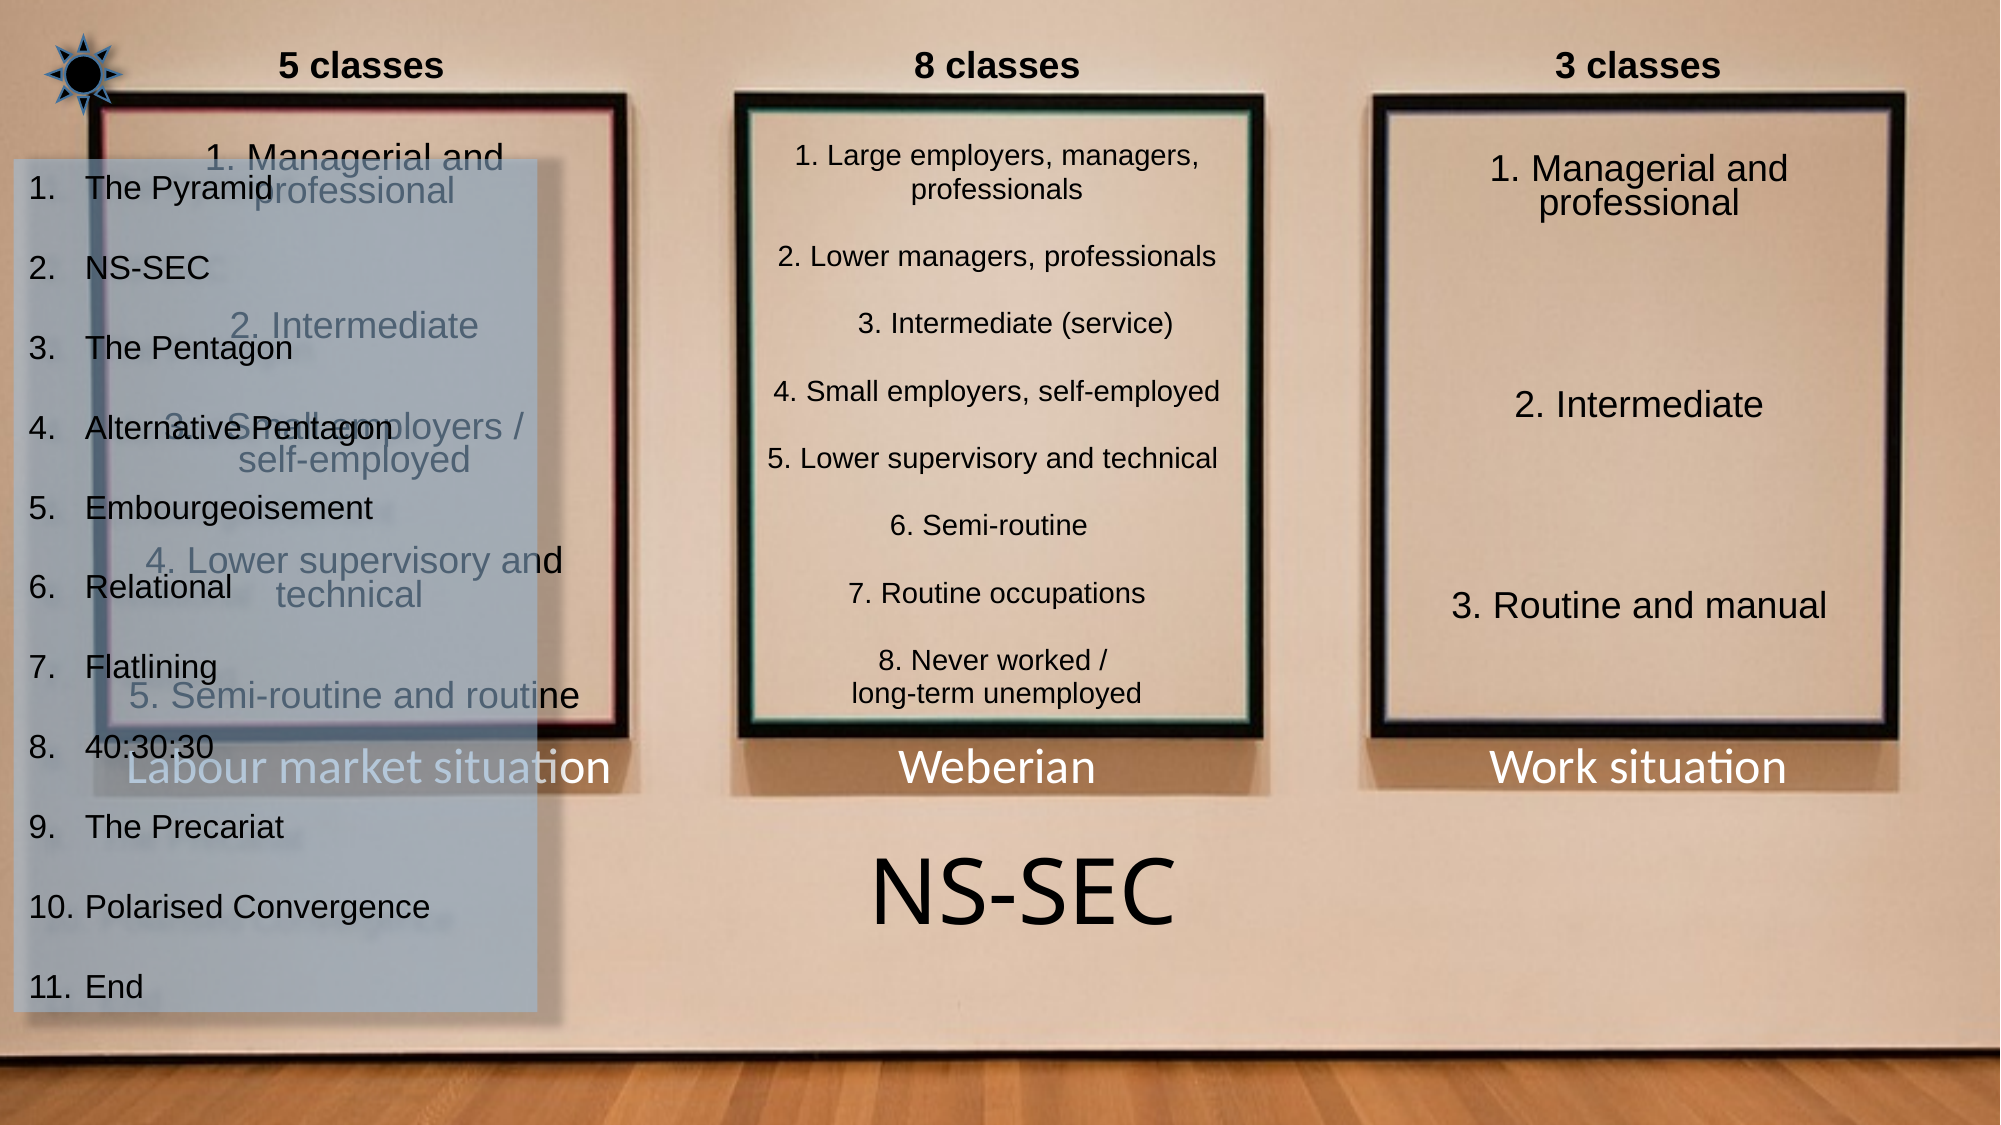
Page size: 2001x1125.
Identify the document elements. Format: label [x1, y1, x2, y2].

text_box [13, 159, 538, 1023]
picture [0, 0, 2000, 1125]
